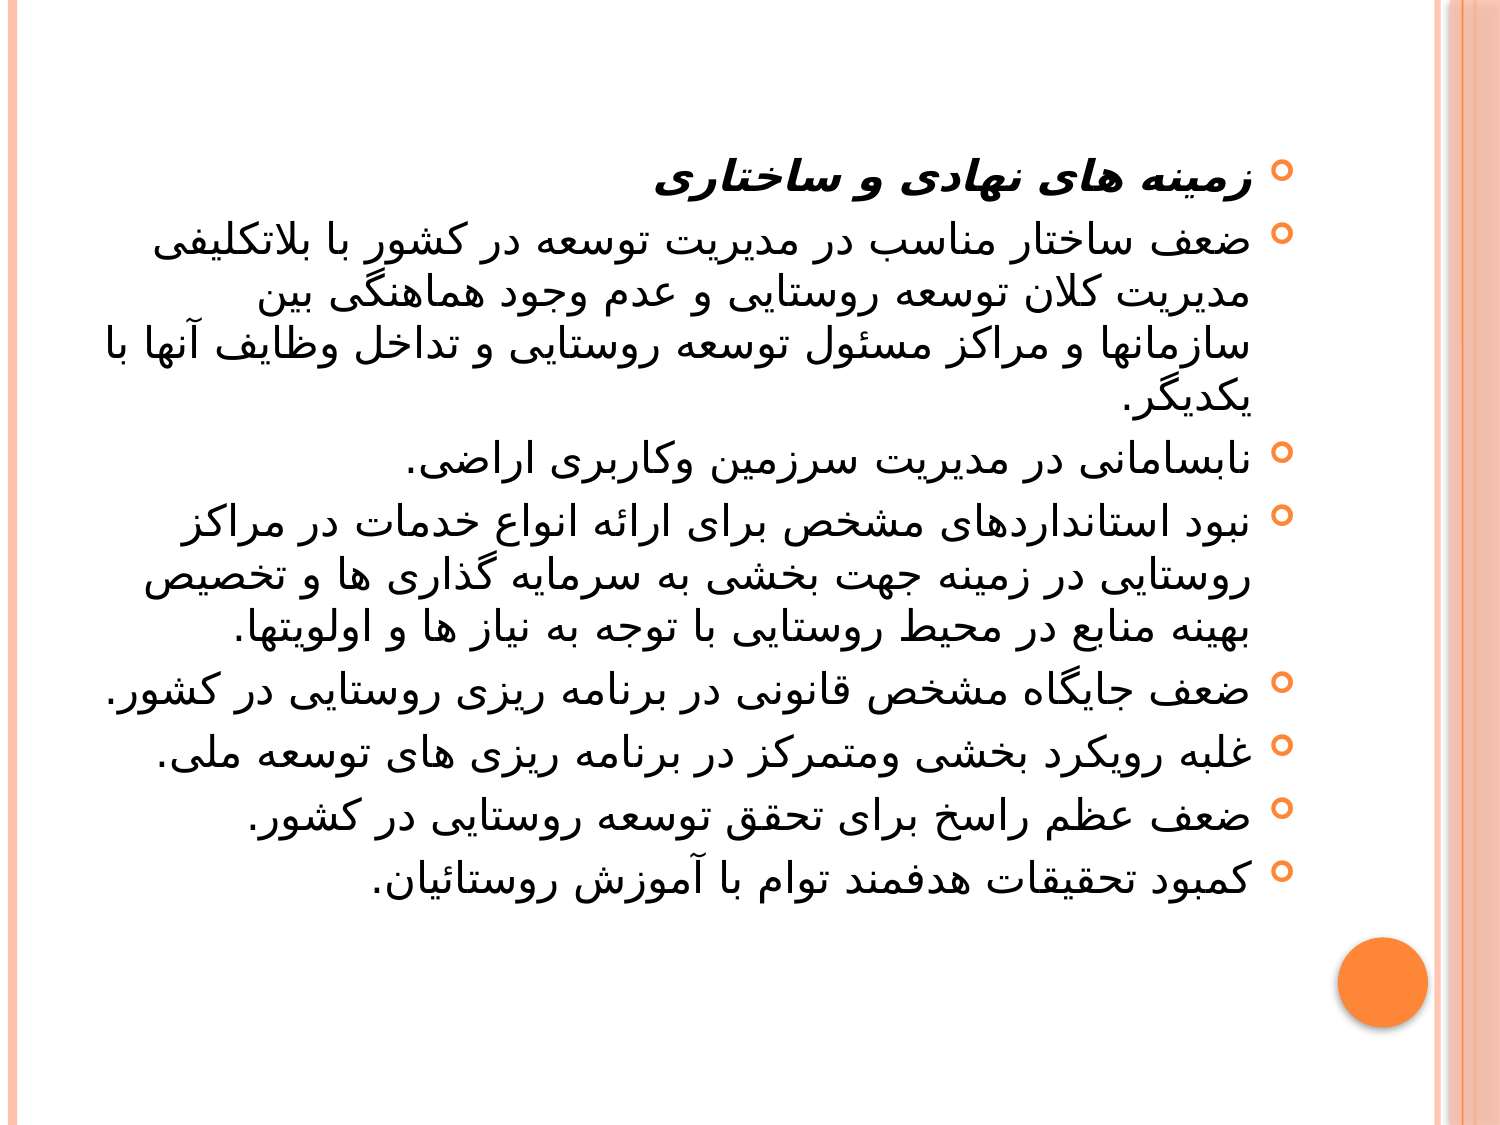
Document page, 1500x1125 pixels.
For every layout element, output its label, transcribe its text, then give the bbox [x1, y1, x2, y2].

list زمینه های نهادی و ساختاری ضعف ساختار مناسب در مدیریت توسعه در کشور با بلاتکلیفی مدیریت کلان توسعه روستایی و عدم وجود هماهنگی بین سازمانها و مراکز مسئول توسعه روستایی و تداخل وظایف آنها با یکدیگر. نابسامانی در مدیریت سرزمین وکاربری اراضی. نبود استانداردهای مشخص برای ارائه انواع خدمات در مراکز روستایی در زمینه جهت بخشی به سرمایه گذاری ها و تخصیص بهینه منابع در محیط روستایی با توجه به نیاز ها و اولویتها. ضعف جایگاه مشخص قانونی در برنامه ریزی روستایی در کشور. غلبه رویکرد بخشی ومتمرکز در برنامه ریزی های توسعه ملی. ضعف عظم راسخ برای تحقق توسعه روستایی در کشور. کمبود تحقیقات هدفمند توام با آموزش روستائیان. [82, 140, 1307, 941]
